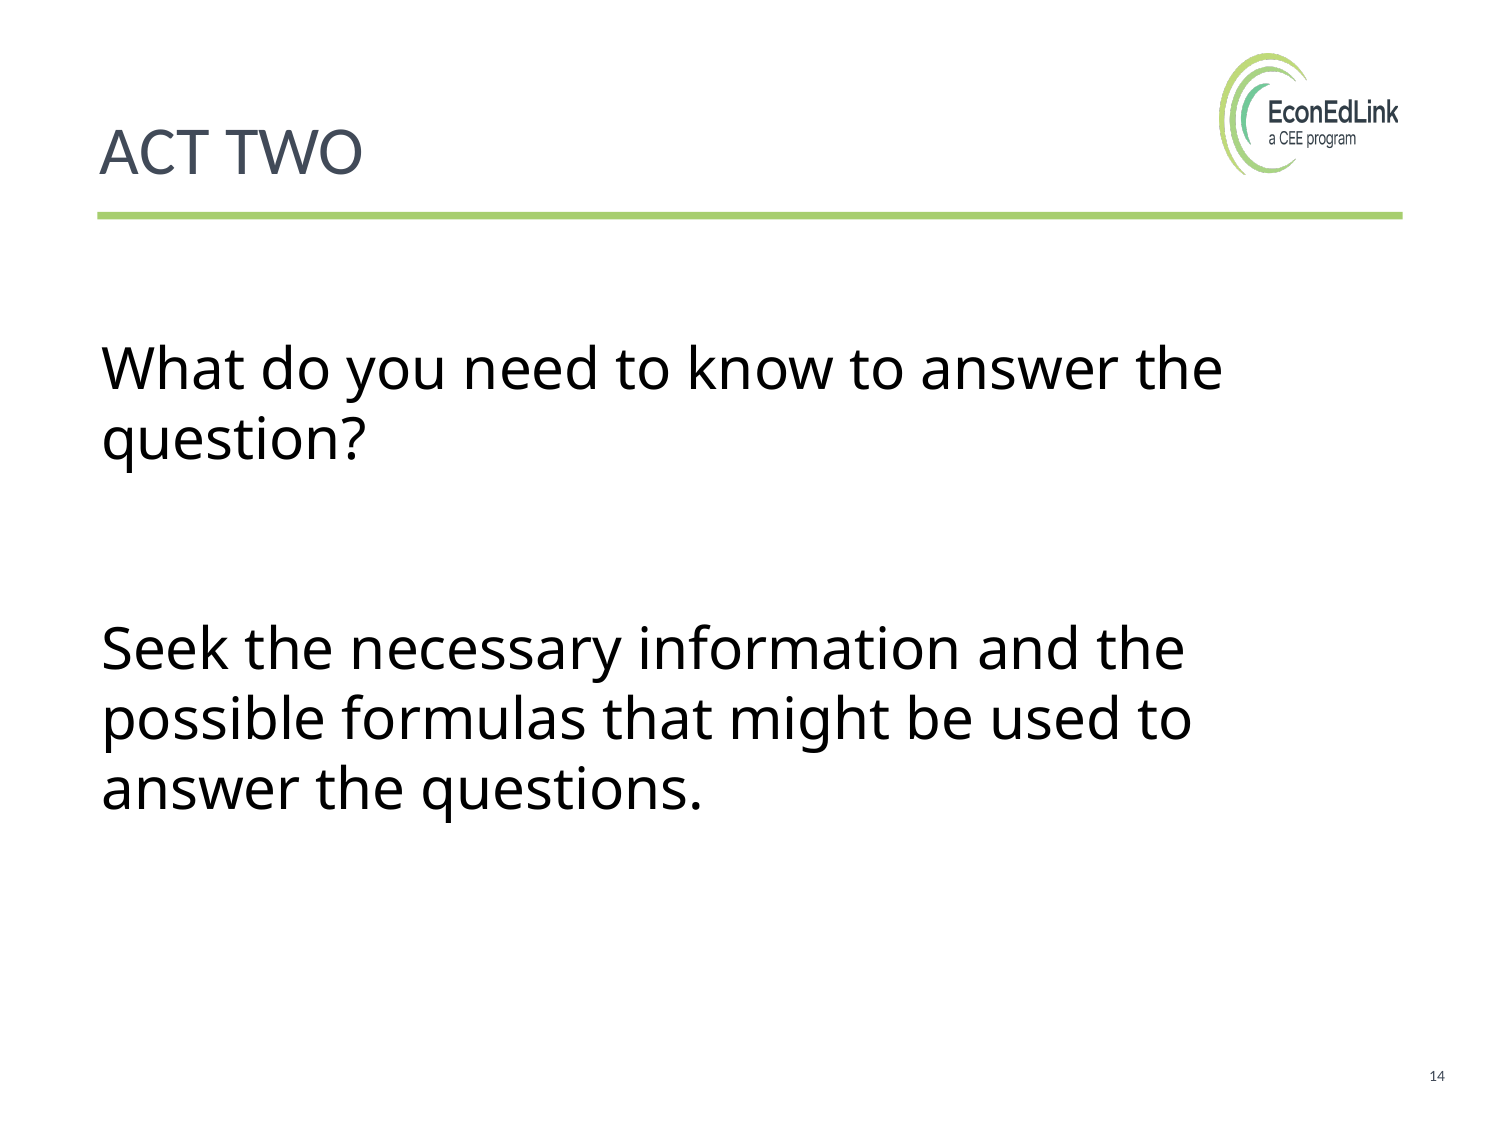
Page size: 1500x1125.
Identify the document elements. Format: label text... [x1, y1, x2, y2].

text_box ACT TWO [88, 109, 1391, 261]
slide_number 14 [1058, 1045, 1461, 1106]
text_box What do you need to know to answer the question? Seek the necessary information and the possible formulas that might be used to answer the questions. [90, 325, 1410, 827]
